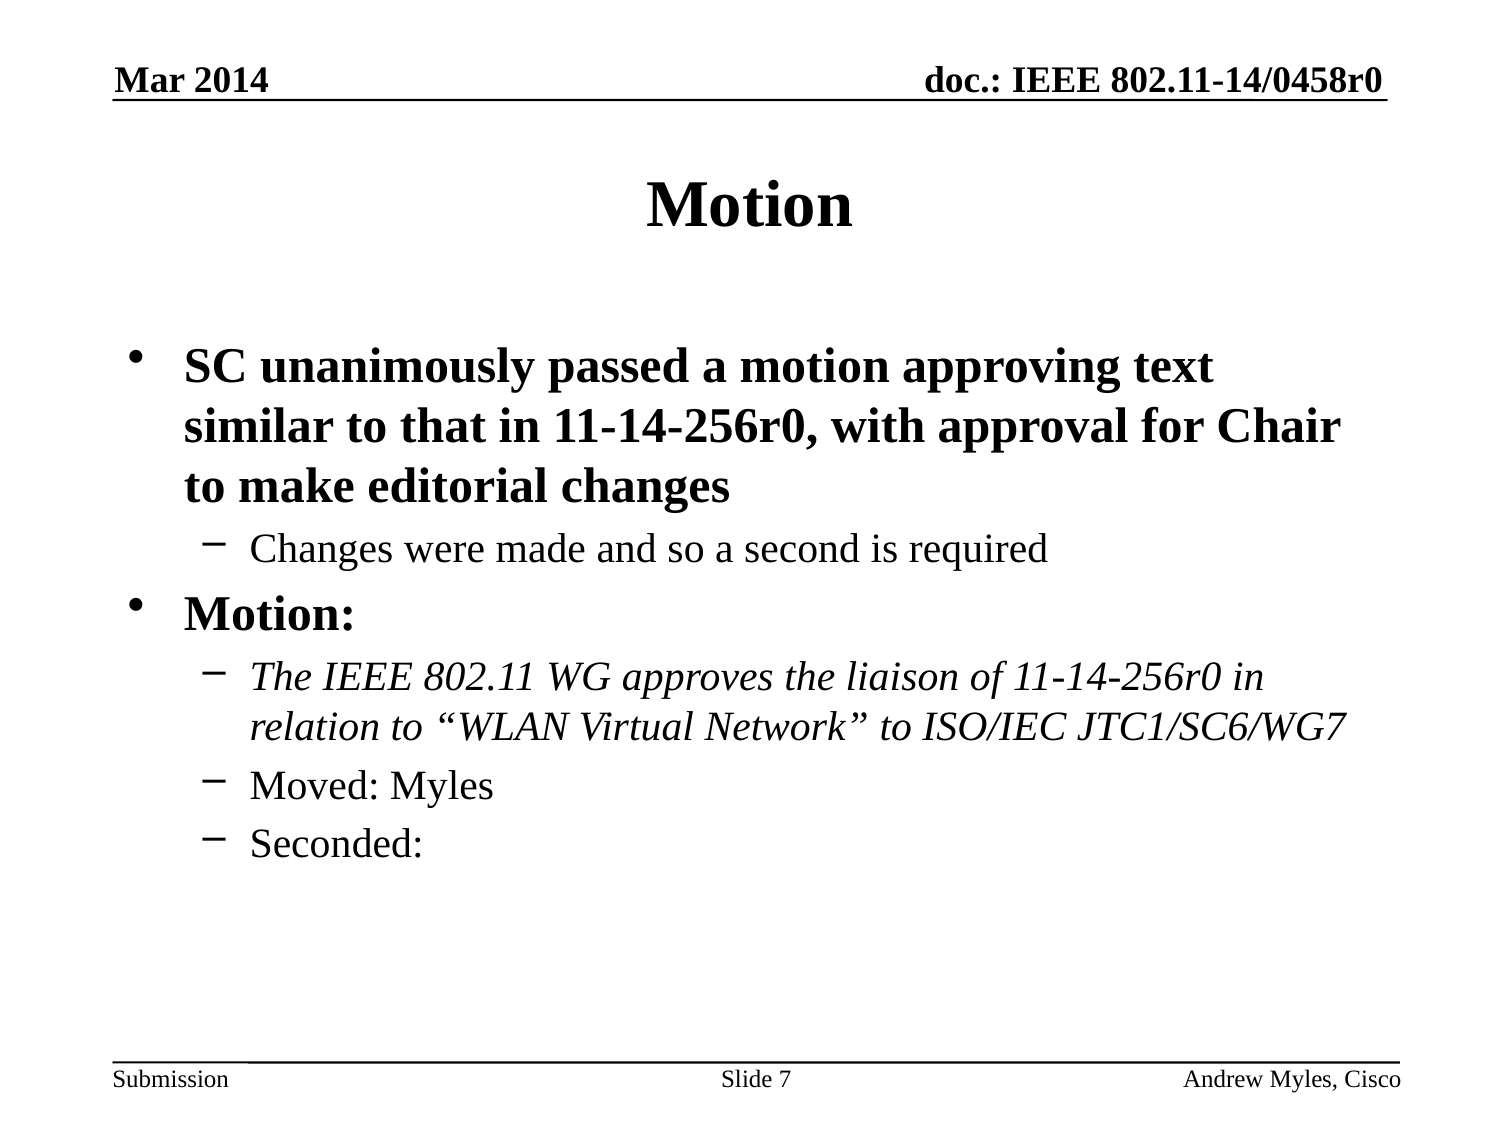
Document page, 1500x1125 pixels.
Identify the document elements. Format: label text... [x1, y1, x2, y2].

slide_number Slide 7 [712, 1061, 800, 1093]
list SC unanimously passed a motion approving text similar to that in 11-14-256r0, with approval for Chair to make editorial changes Changes were made and so a second is required Motion: The IEEE 802.11 WG approves the liaison of 11-14-256r0 in relation to “WLAN Virtual Network” to ISO/IEC JTC1/SC6/WG7 Moved: Myles Seconded: [112, 324, 1388, 1001]
footer Andrew Myles, Cisco [1169, 1061, 1402, 1093]
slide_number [114, 54, 271, 101]
title Motion [112, 112, 1388, 288]
